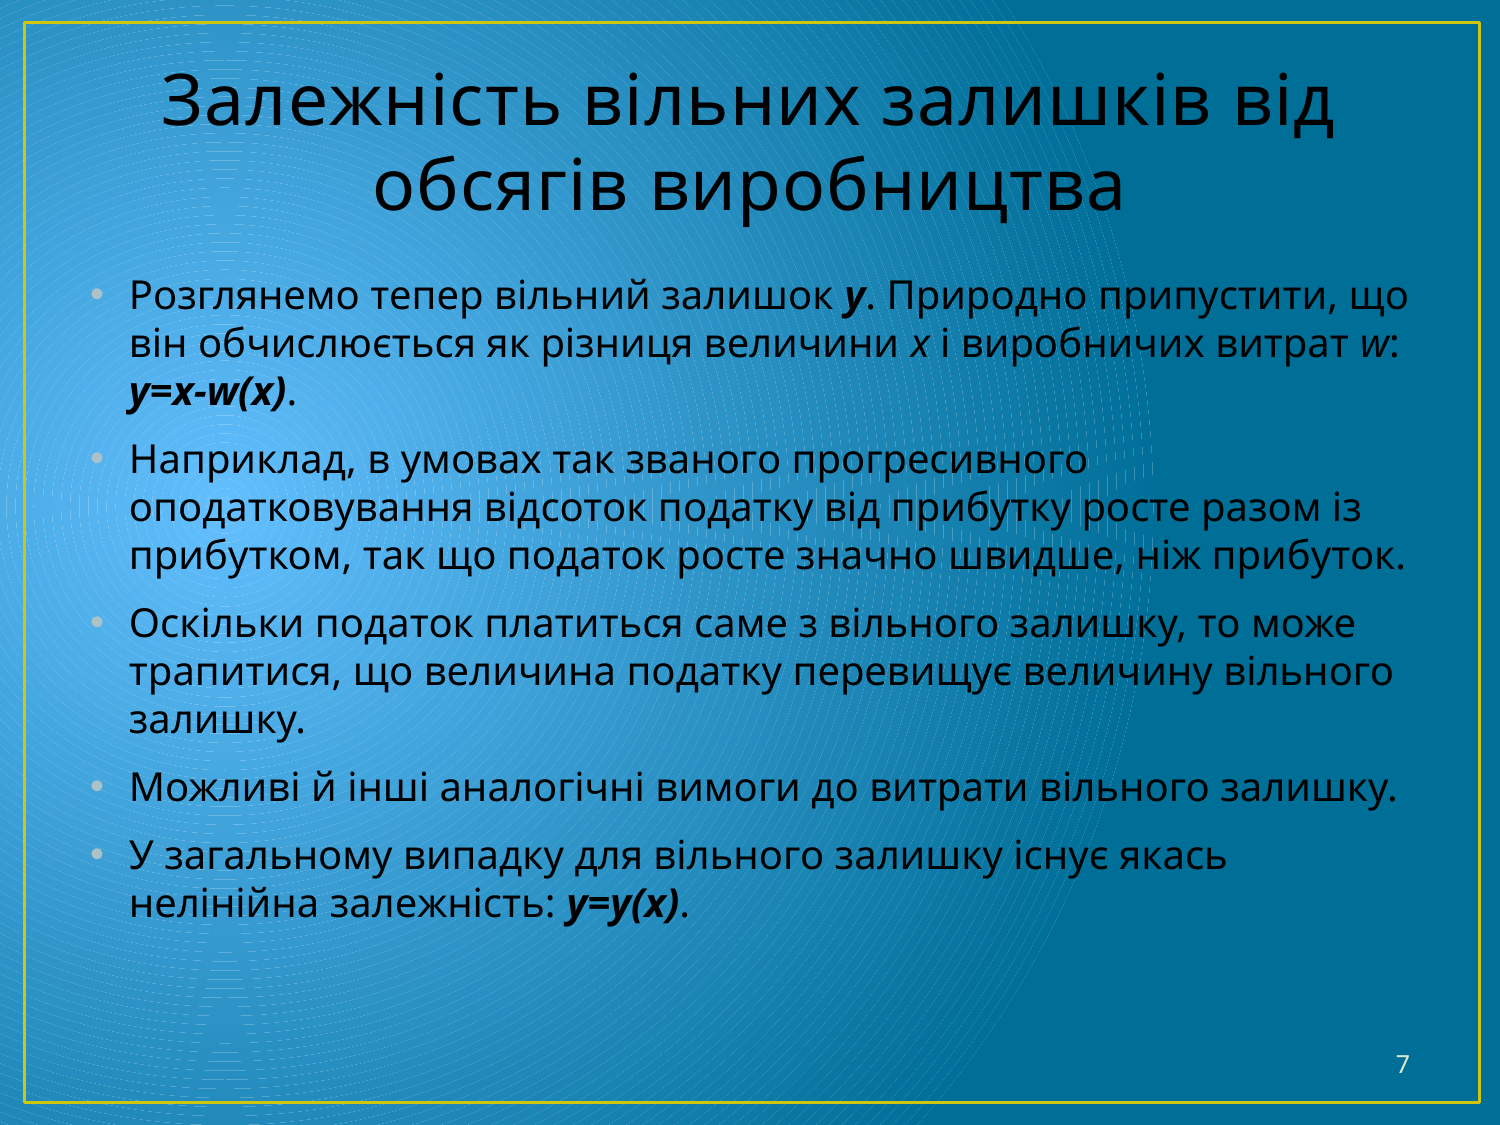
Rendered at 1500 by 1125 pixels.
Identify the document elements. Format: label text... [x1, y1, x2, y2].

title Залежність вільних залишків від обсягів виробництва [75, 45, 1425, 233]
slide_number 7 [1074, 1035, 1425, 1096]
list Розглянемо тепер вільний залишок y. Природно припустити, що він обчислюється як різниця величини х і виробничих витрат w: y=x-w(x). Наприклад, в умовах так званого прогресивного оподатковування відсоток податку від прибутку росте разом із прибутком, так що податок росте значно швидше, ніж прибуток. Оскільки податок платиться саме з вільного залишку, то може трапитися, що величина податку перевищує величину вільного залишку. Можливі й інші аналогічні вимоги до витрати вільного залишку. У загальному випадку для вільного залишку існує якась нелінійна залежність: y=y(x). [75, 262, 1425, 1005]
